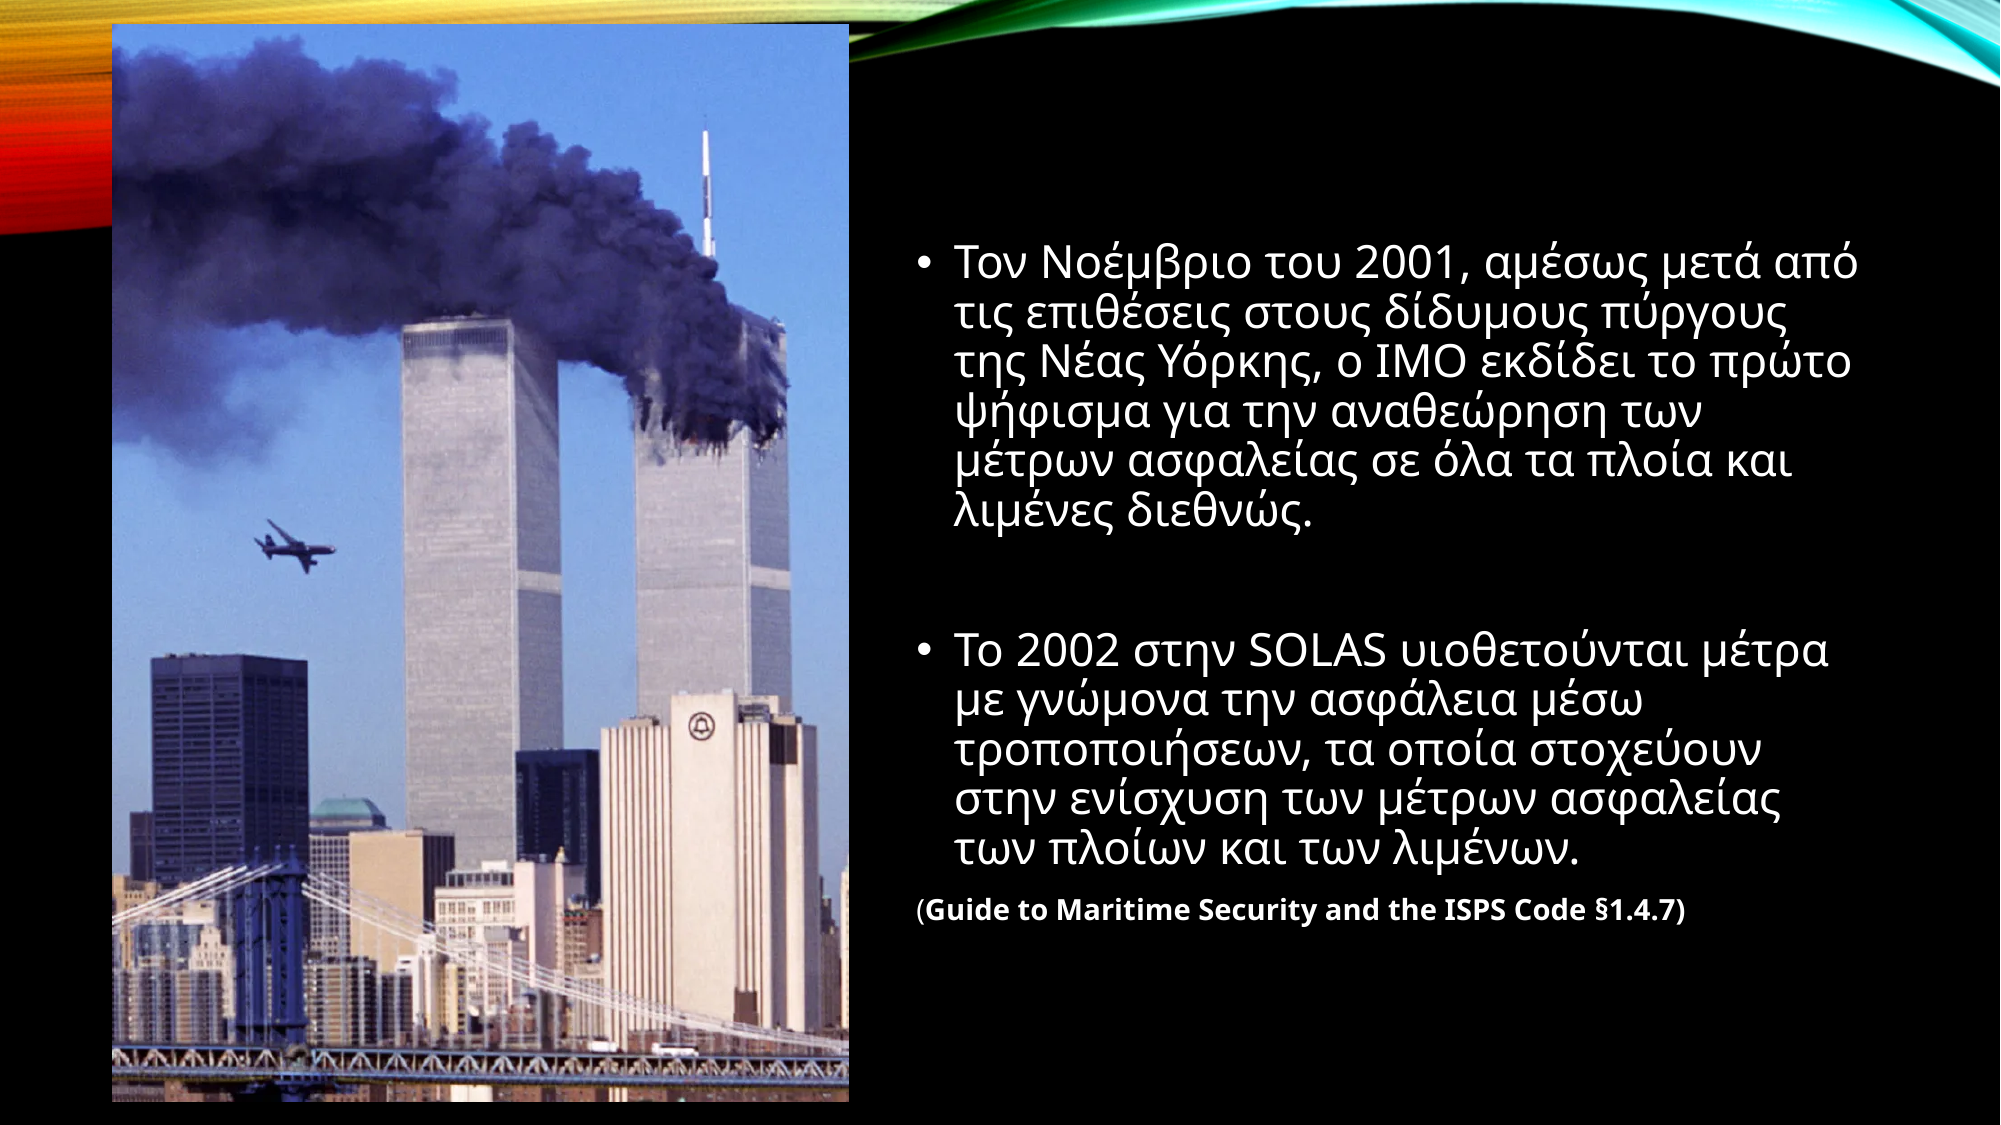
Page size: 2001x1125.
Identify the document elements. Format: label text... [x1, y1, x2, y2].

picture [0, 0, 2000, 237]
list Τον Νοέμβριο του 2001, αμέσως μετά από τις επιθέσεις στους δίδυμους πύργους της Νέας Υόρκης, ο ΙΜΟ εκδίδει το πρώτο ψήφισμα για την αναθεώρηση των μέτρων ασφαλείας σε όλα τα πλοία και λιμένες διεθνώς. Το 2002 στην SOLAS υιοθετούνται μέτρα με γνώμονα την ασφάλεια μέσω τροποποιήσεων, τα οποία στοχεύουν στην ενίσχυση των μέτρων ασφαλείας των πλοίων και των λιμένων. (Guide to Maritime Security and the ISPS Code §1.4.7) [901, 231, 1888, 1021]
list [112, 24, 849, 1102]
